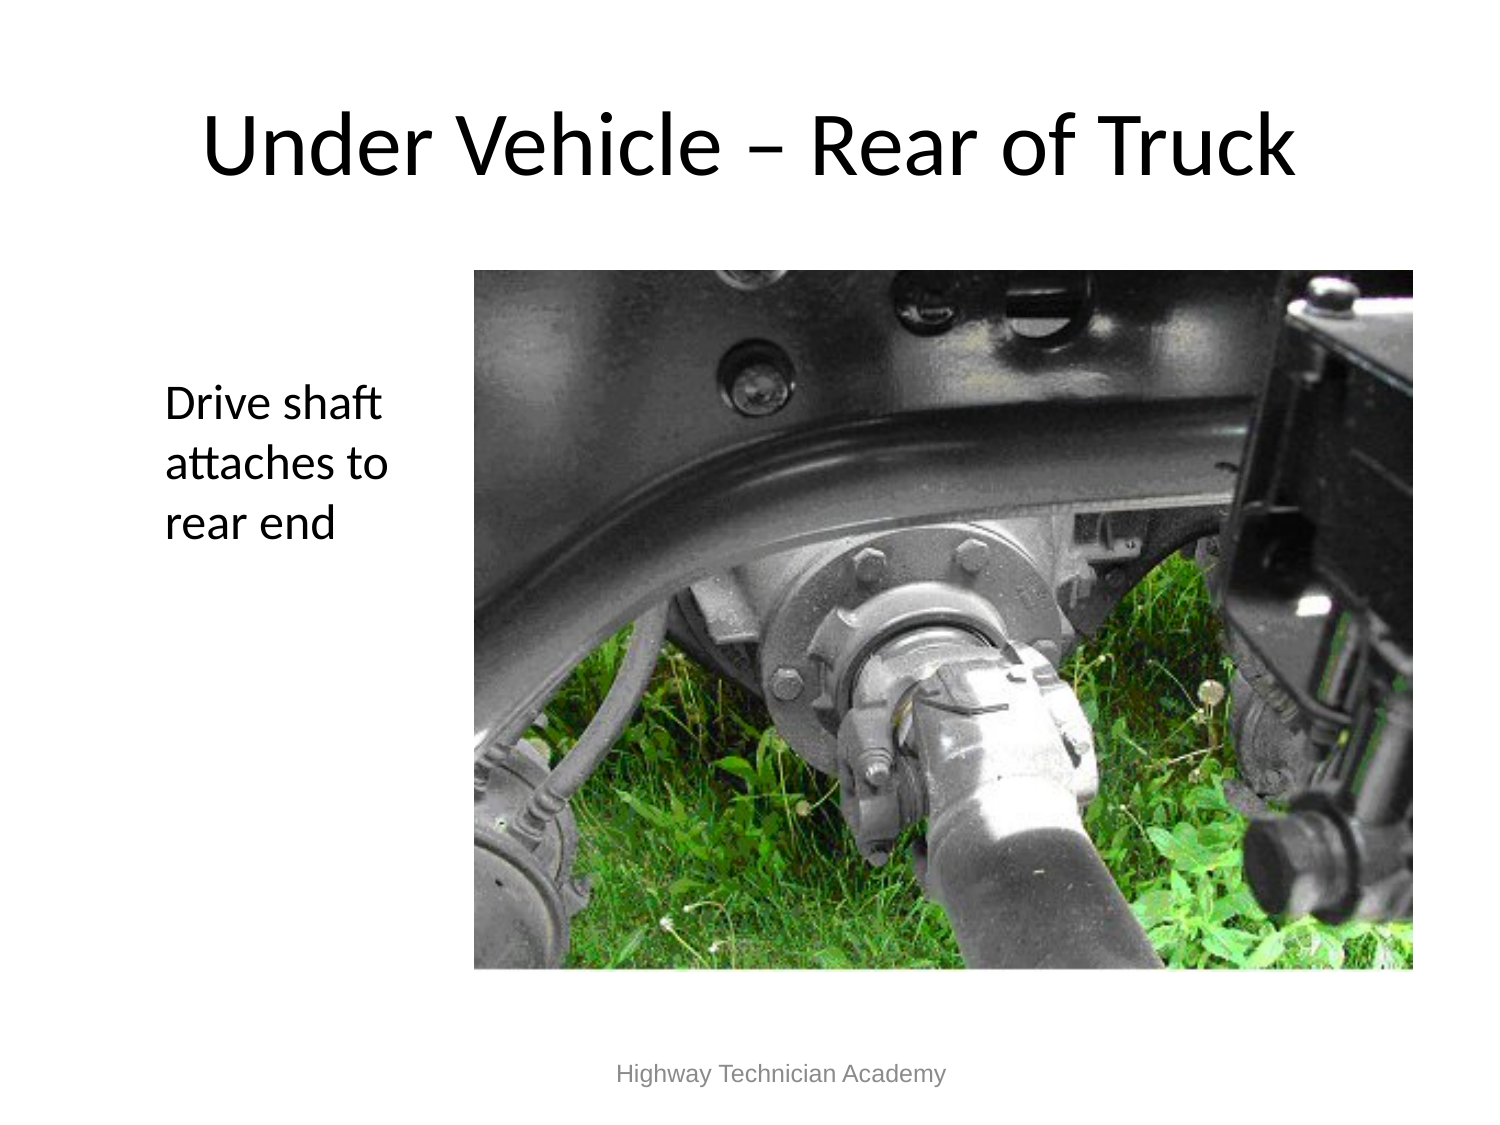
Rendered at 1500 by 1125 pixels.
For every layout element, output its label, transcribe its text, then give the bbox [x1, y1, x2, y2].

text_box Drive shaft attaches to rear end [149, 362, 438, 558]
picture [474, 270, 1413, 973]
title Under Vehicle – Rear of Truck [75, 45, 1425, 233]
footer Highway Technician Academy [512, 1042, 988, 1103]
